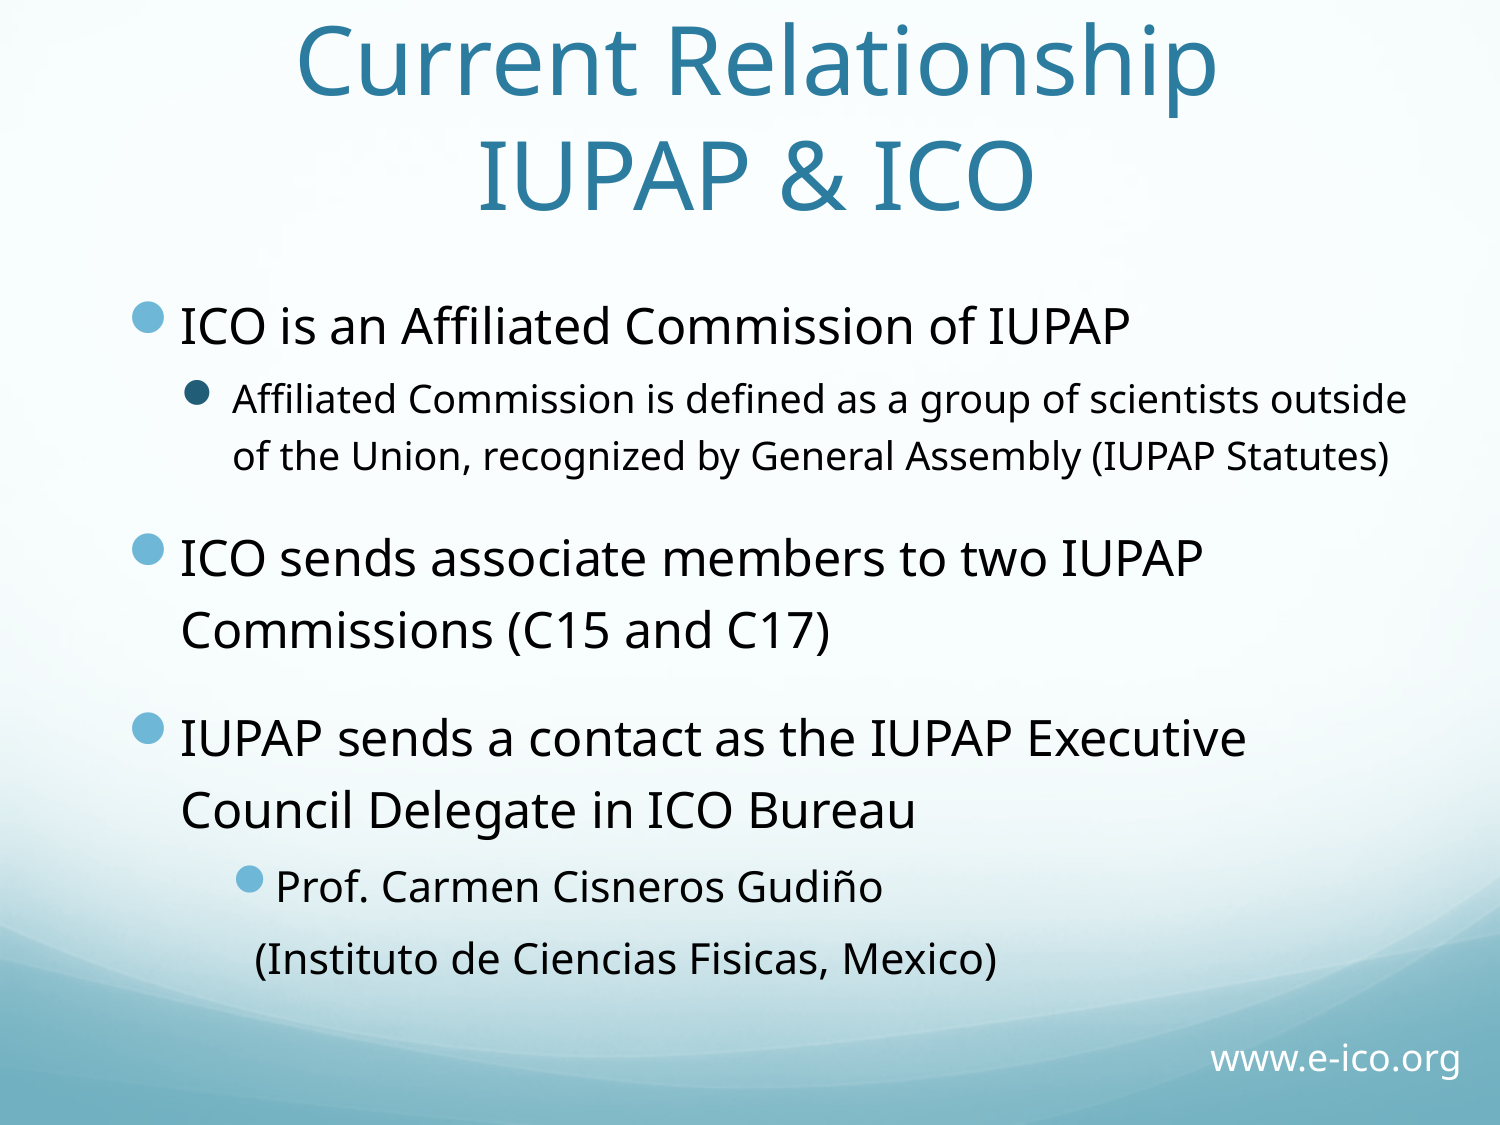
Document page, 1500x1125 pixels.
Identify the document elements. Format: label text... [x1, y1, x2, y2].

text_box www.e-ico.org [1195, 1026, 1500, 1087]
list ICO is an Affiliated Commission of IUPAP Affiliated Commission is defined as a group of scientists outside of the Union, recognized by General Assembly (IUPAP Statutes) ICO sends associate members to two IUPAP Commissions (C15 and C17) IUPAP sends a contact as the IUPAP Executive Council Delegate in ICO Bureau Prof. Carmen Cisneros Gudiño (Instituto de Ciencias Fisicas, Mexico) [112, 275, 1425, 1013]
title Current Relationship IUPAP & ICO [53, 17, 1463, 237]
